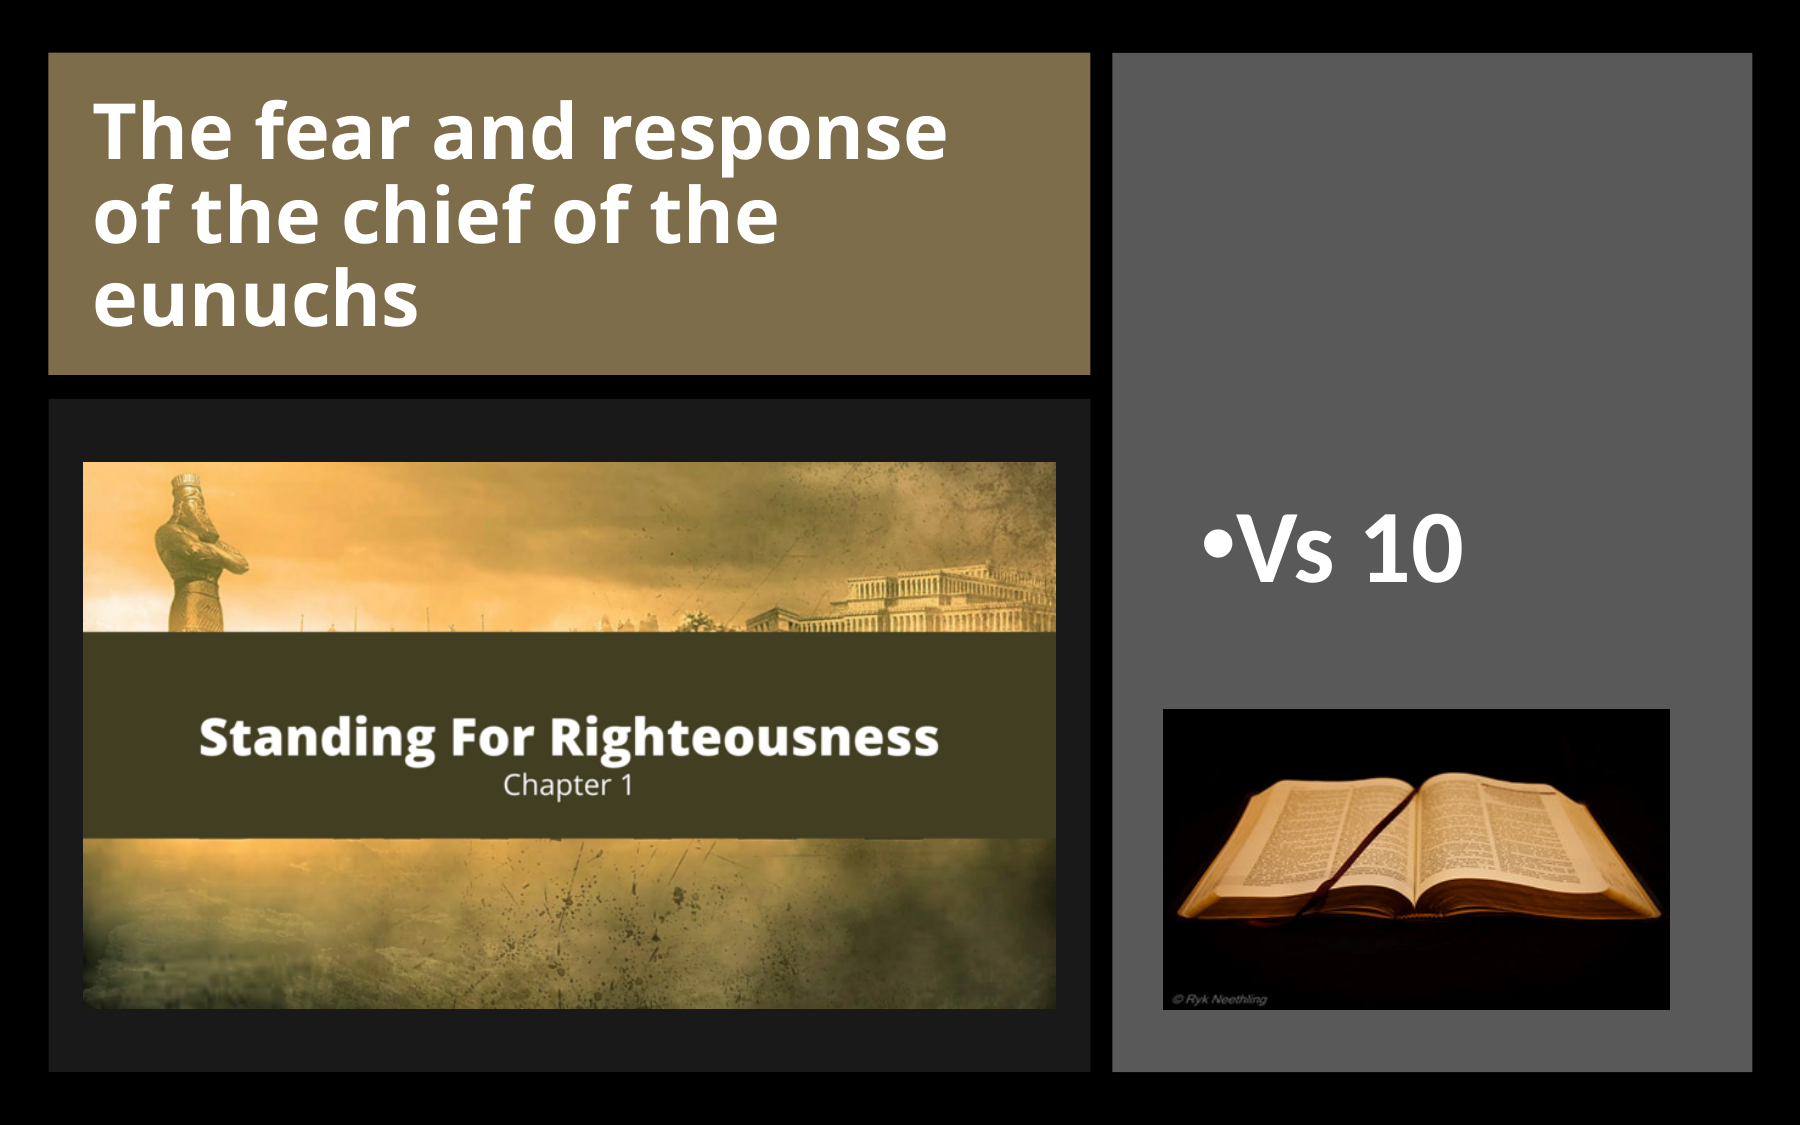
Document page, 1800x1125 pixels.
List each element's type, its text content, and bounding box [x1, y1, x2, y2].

picture [83, 462, 1056, 1009]
list Vs 10 [1185, 150, 1691, 947]
title The fear and response of the chief of the eunuchs [77, 84, 1051, 352]
text_box [1111, 52, 1753, 1073]
picture [1163, 709, 1670, 1010]
text_box [48, 398, 1091, 1073]
text_box [47, 52, 1091, 376]
